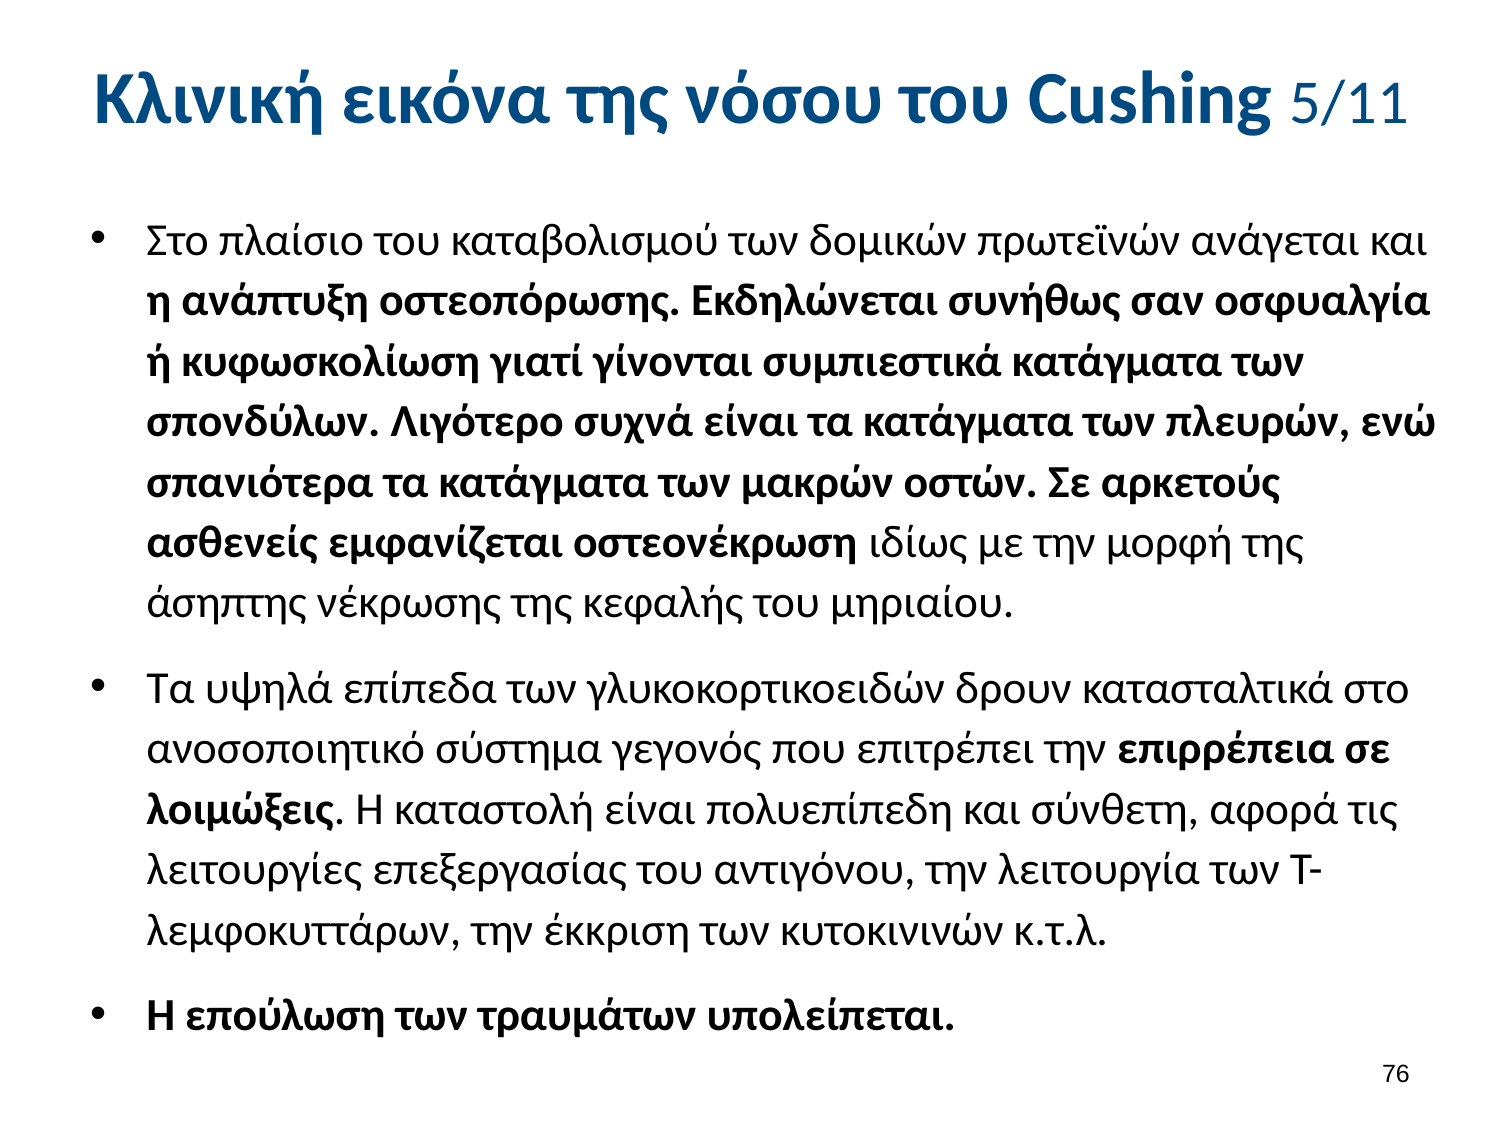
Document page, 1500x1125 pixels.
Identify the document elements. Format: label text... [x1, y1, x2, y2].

title Κλινική εικόνα της νόσου του Cushing 5/11 [76, 19, 1427, 169]
list Στο πλαίσιο του καταβολισμού των δομικών πρωτεϊνών ανάγεται και η ανάπτυξη οστεοπόρωσης. Εκδηλώνεται συνήθως σαν οσφυαλγία ή κυφωσκολίωση γιατί γίνονται συμπιεστικά κατάγματα των σπονδύλων. Λιγότερο συχνά είναι τα κατάγματα των πλευρών, ενώ σπανιότερα τα κατάγματα των μακρών οστών. Σε αρκετούς ασθενείς εμφανίζεται οστεονέκρωση ιδίως με την μορφή της άσηπτης νέκρωσης της κεφαλής του μηριαίου. Τα υψηλά επίπεδα των γλυκοκορτικοειδών δρουν κατασταλτικά στο ανοσοποιητικό σύστημα γεγονός που επιτρέπει την επιρρέπεια σε λοιμώξεις. Η καταστολή είναι πολυεπίπεδη και σύνθετη, αφορά τις λειτουργίες επεξεργασίας του αντιγόνου, την λειτουργία των Τ-λεμφοκυττάρων, την έκκριση των κυτοκινινών κ.τ.λ. Η επούλωση των τραυμάτων υπολείπεται. [75, 196, 1459, 1094]
slide_number 75 [1074, 1042, 1425, 1103]
